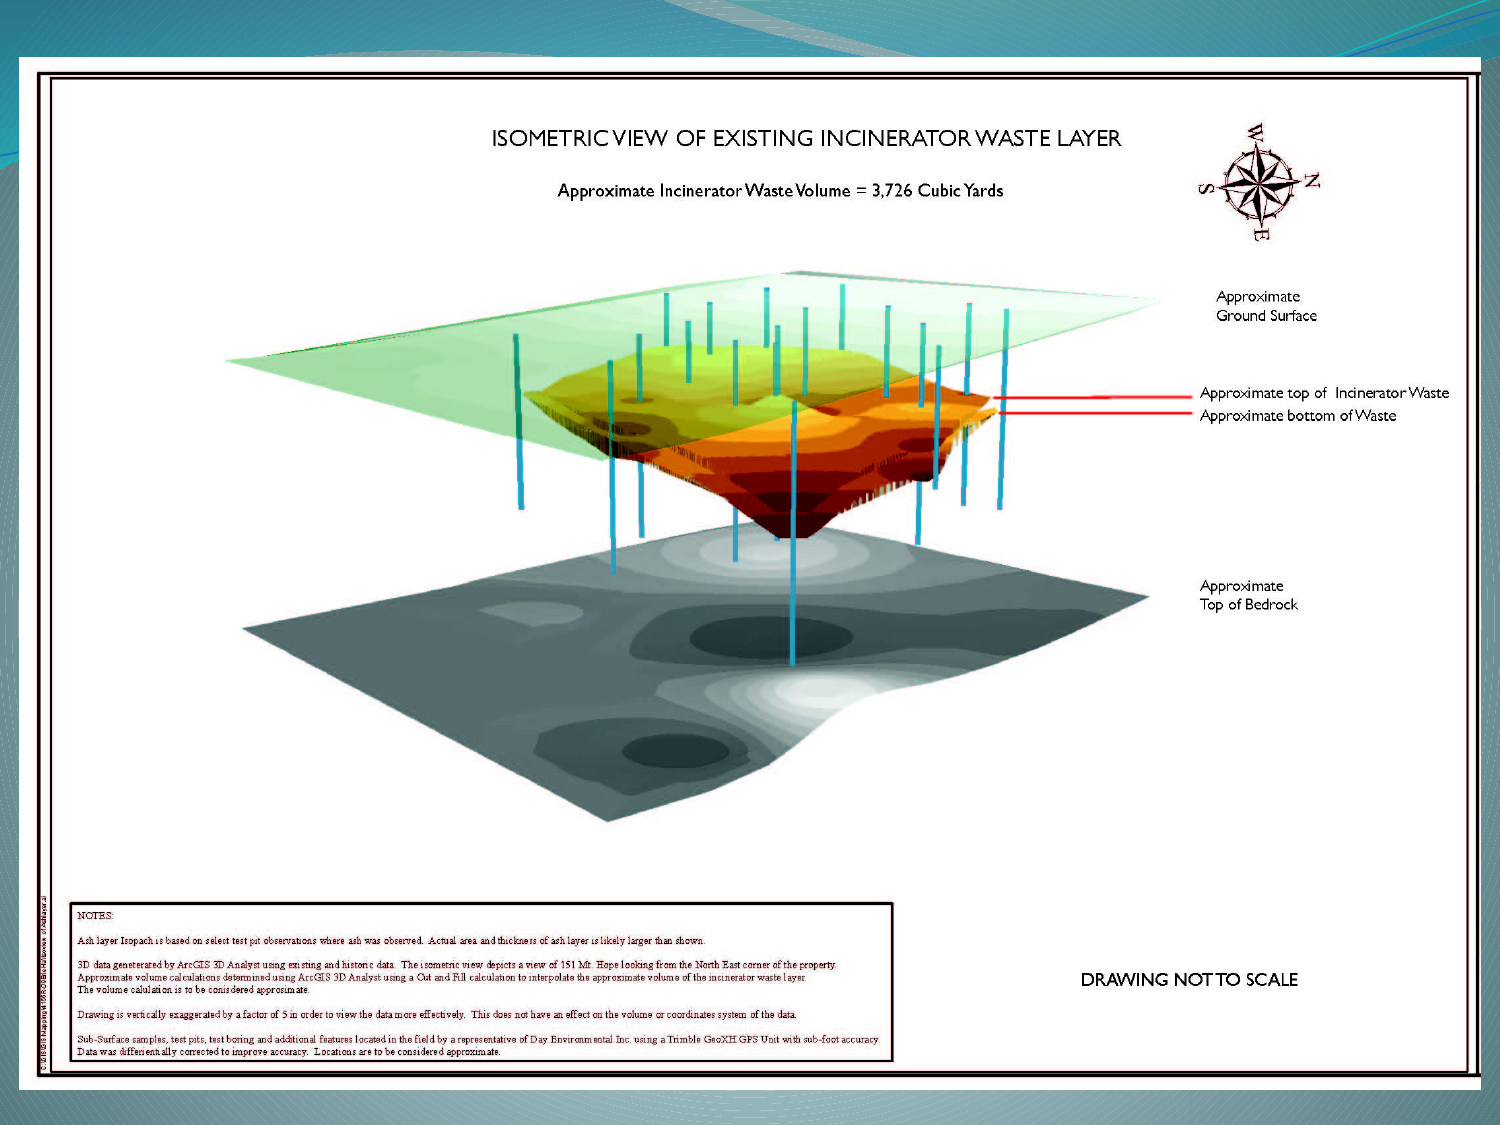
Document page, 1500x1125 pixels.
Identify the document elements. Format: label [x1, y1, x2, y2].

picture [18, 57, 1482, 1090]
